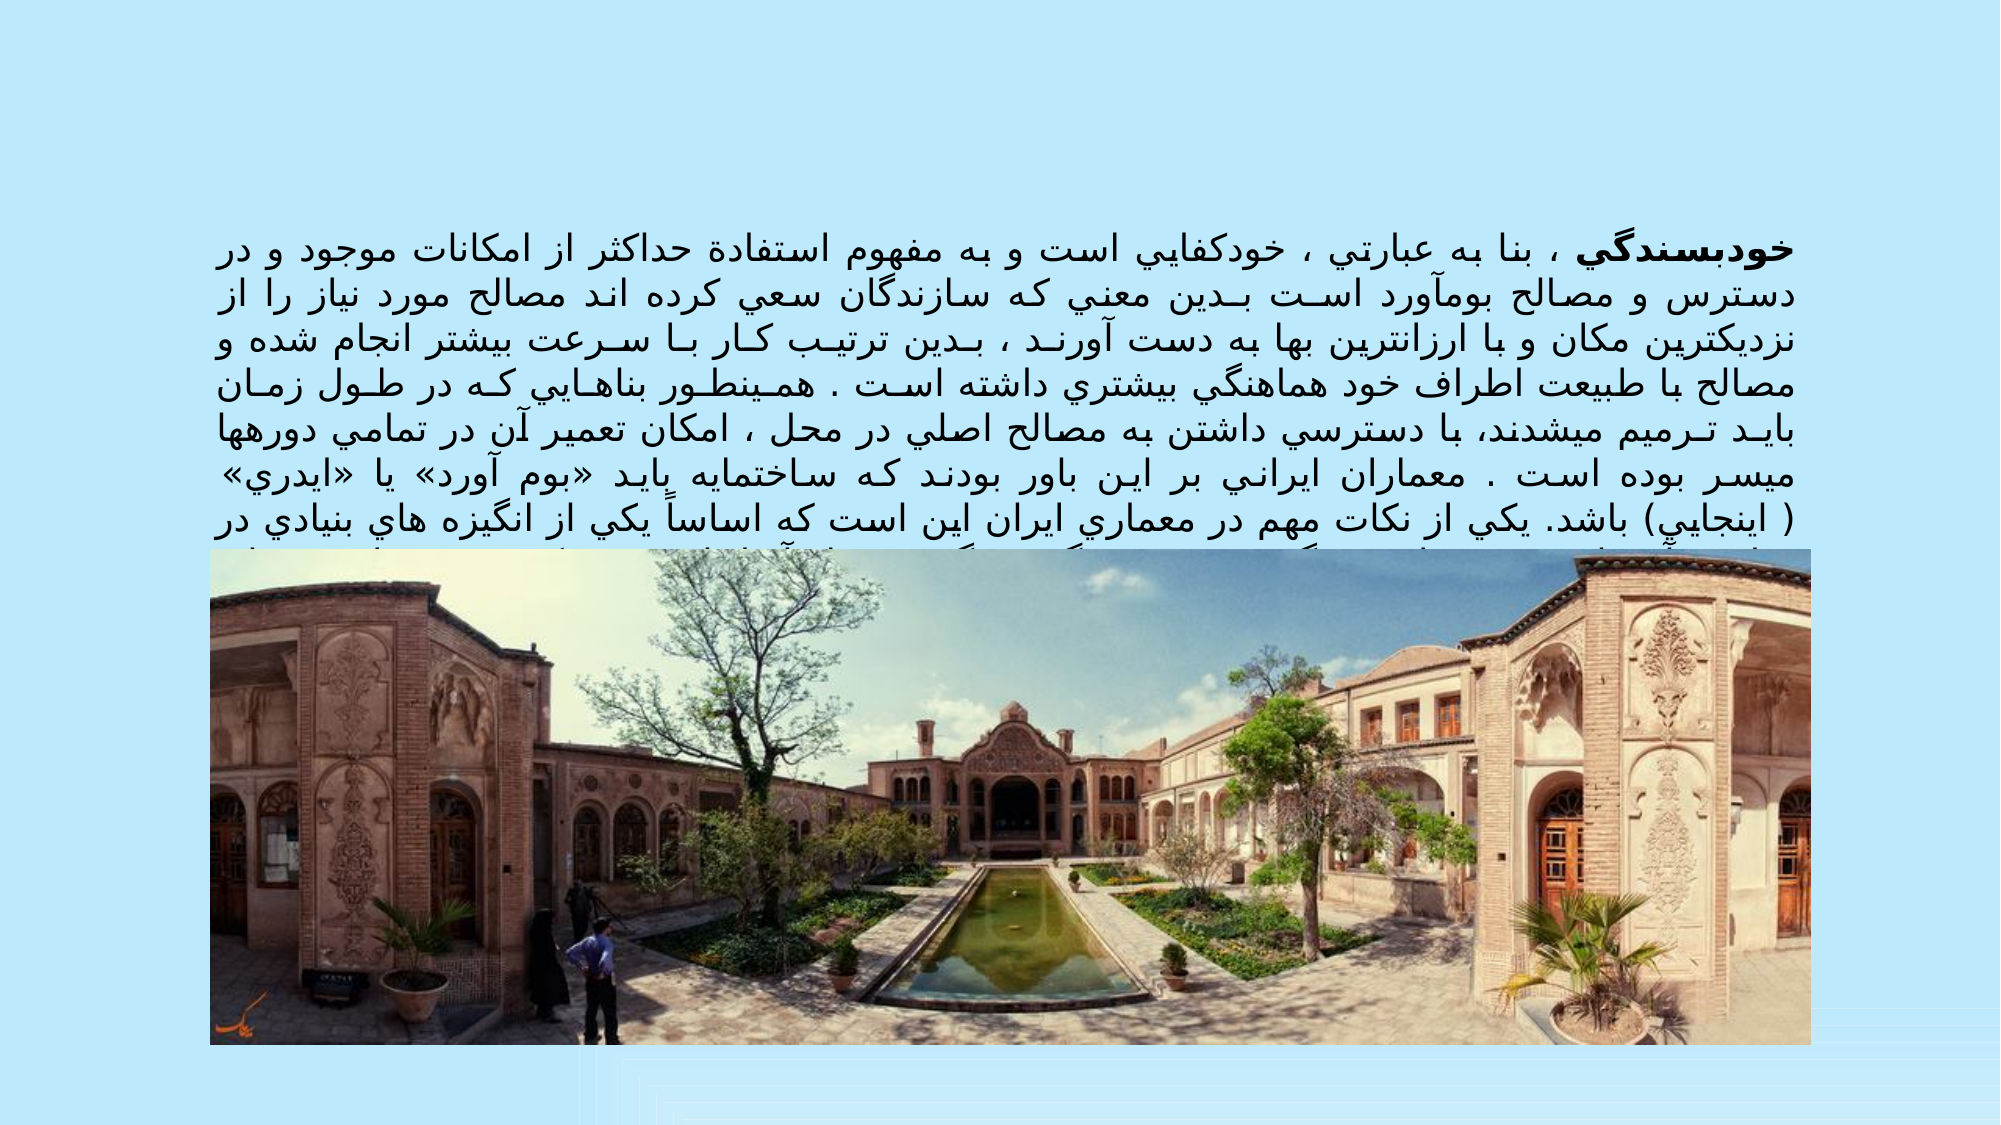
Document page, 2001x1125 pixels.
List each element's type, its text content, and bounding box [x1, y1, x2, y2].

text_box خودبسندگي ، بنا به عبارتي ، خودكفايي است و به مفهوم استفادة حداكثر از امكانات موجود و در دسترس و مصالح بومآورد اسـت بـدين معني كه سازندگان سعي كرده اند مصالح مورد نياز را از نزديكترين مكان و با ارزانترين بها به دست آورنـد ، بـدين ترتيـب كـار بـا سـرعت بيشتر انجام شده و مصالح با طبيعت اطراف خود هماهنگي بيشتري داشته اسـت . همـينطـور بناهـايي كـه در طـول زمـان بايـد تـرميم ميشدند، با دسترسي داشتن به مصالح اصلي در محل ، امكان تعمير آن در تمامي دورهها ميسر بوده است . معماران ايراني بر اين باور بودند كه ساختمايه بايد «بوم آورد» يا «ايدري» ( اينجايي) باشد. يكي از نكات مهم در معماري ايران اين است كه اساساً يكي از انگيزه هاي بنيادي در ساخت آسمانه خميده تاقي و گنبدي و بهـره گيـري گسترده از آنها ،اين بوده كه چوب مناسب براي ساختمان سازي در همه جا يافت نمي شده است. ولي فرآوردن خشت و آجر ساده بود. [200, 216, 1811, 637]
picture [210, 549, 1811, 1045]
